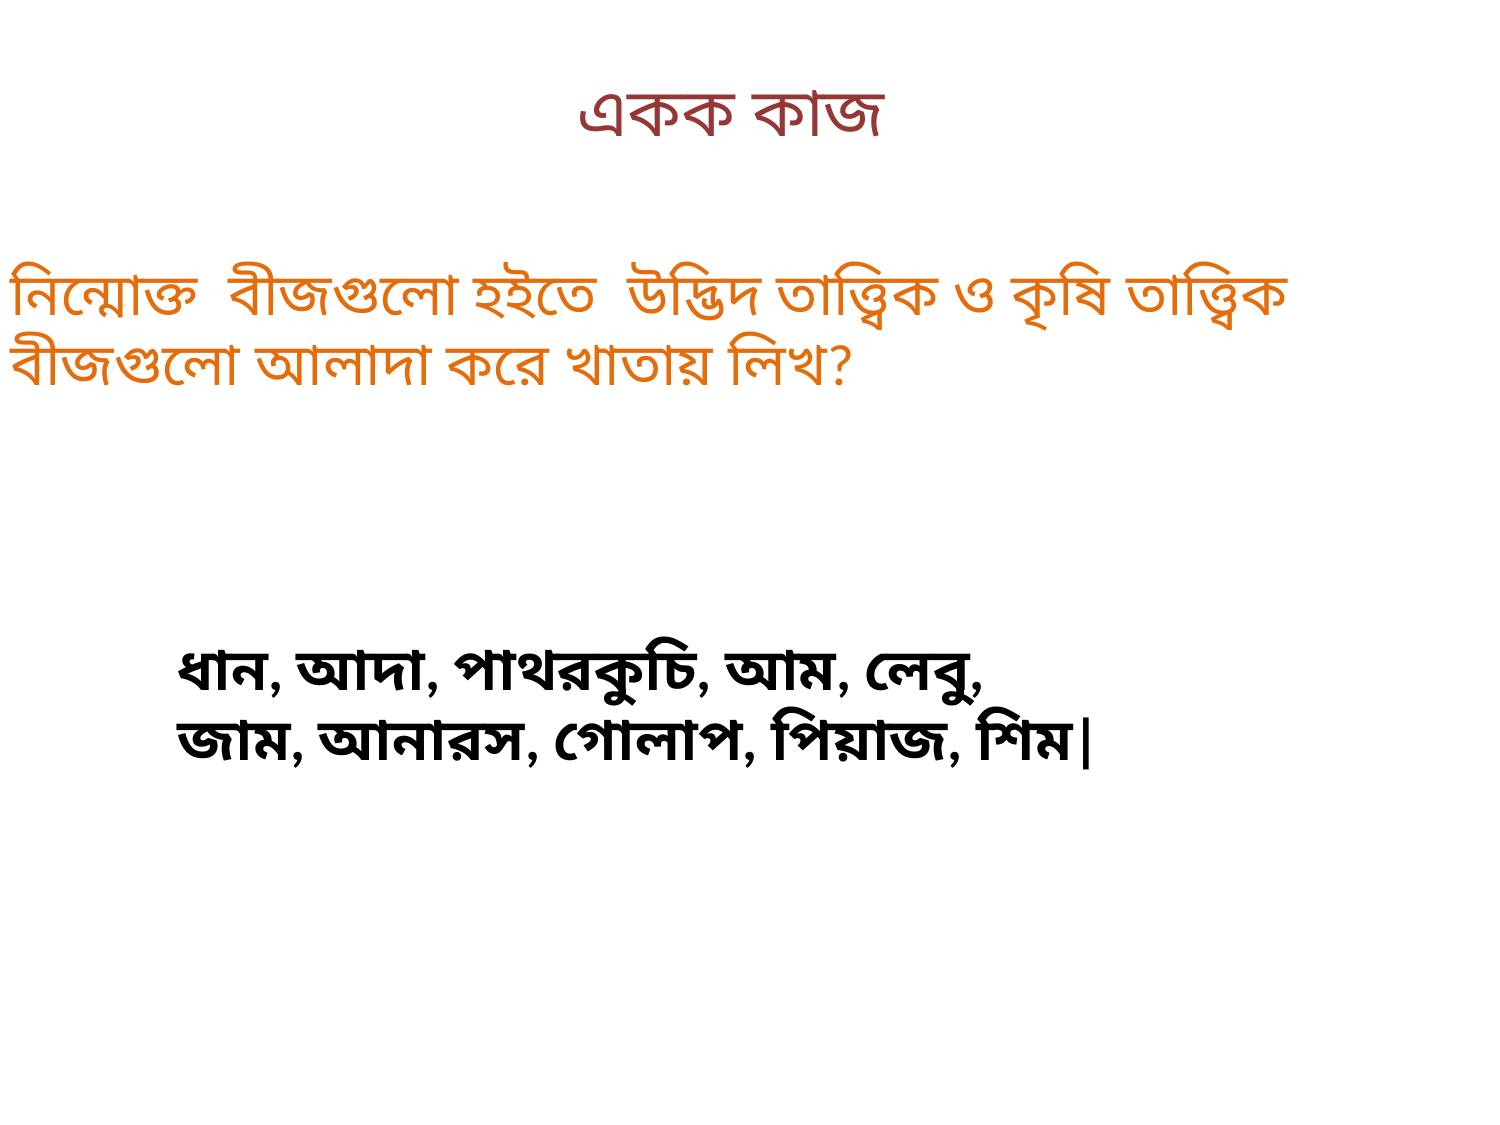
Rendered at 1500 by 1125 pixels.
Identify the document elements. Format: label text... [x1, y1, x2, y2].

text_box ধান, আদা, পাথরকুচি, আম, লেবু, জাম, আনারস, গোলাপ, পিয়াজ, শিম| [162, 624, 1138, 825]
text_box একক কাজ [562, 62, 1000, 158]
text_box নিন্মোক্ত বীজগুলো হইতে উদ্ভিদ তাত্ত্বিক ও কৃষি তাত্ত্বিক বীজগুলো আলাদা করে খাতায় লিখ? [0, 249, 1396, 475]
